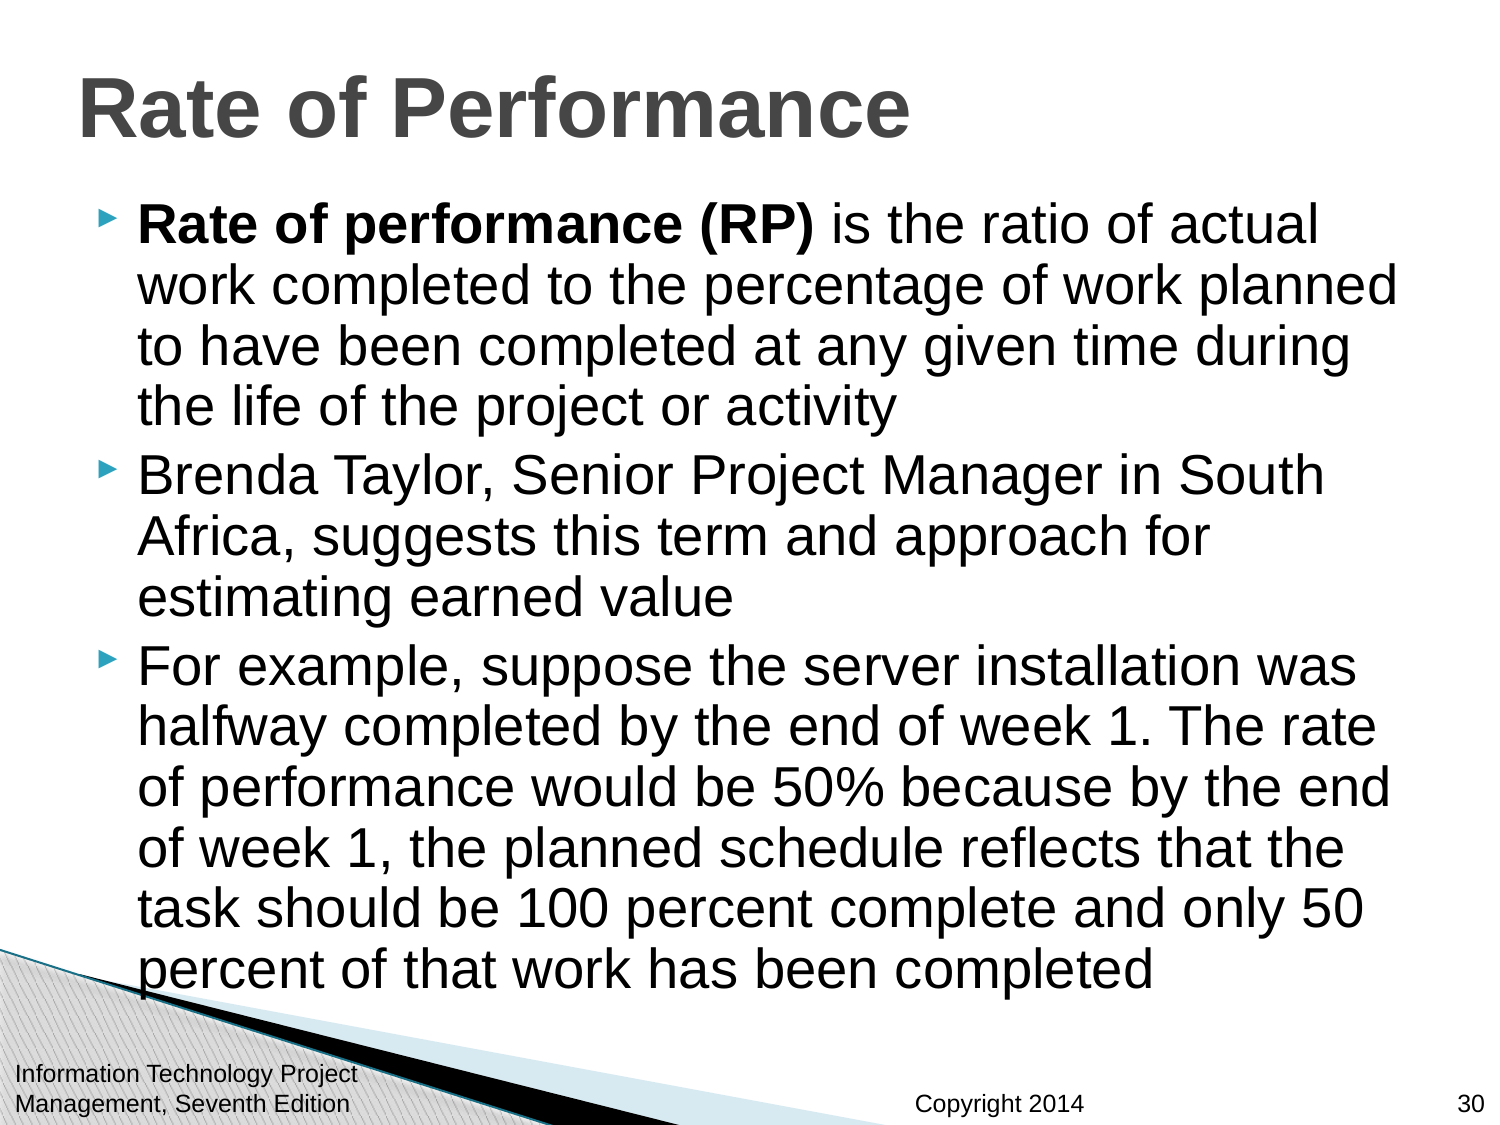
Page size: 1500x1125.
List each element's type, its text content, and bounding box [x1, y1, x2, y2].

slide_number 30 [1408, 1065, 1500, 1125]
title Rate of Performance [62, 45, 1425, 163]
footer Information Technology Project Management, Seventh Edition [0, 1065, 425, 1125]
list Rate of performance (RP) is the ratio of actual work completed to the percentage of work planned to have been completed at any given time during the life of the project or activity Brenda Taylor, Senior Project Manager in South Africa, suggests this term and approach for estimating earned value For example, suppose the server installation was halfway completed by the end of week 1. The rate of performance would be 50% because by the end of week 1, the planned schedule reflects that the task should be 100 percent complete and only 50 percent of that work has been completed [62, 187, 1451, 1076]
